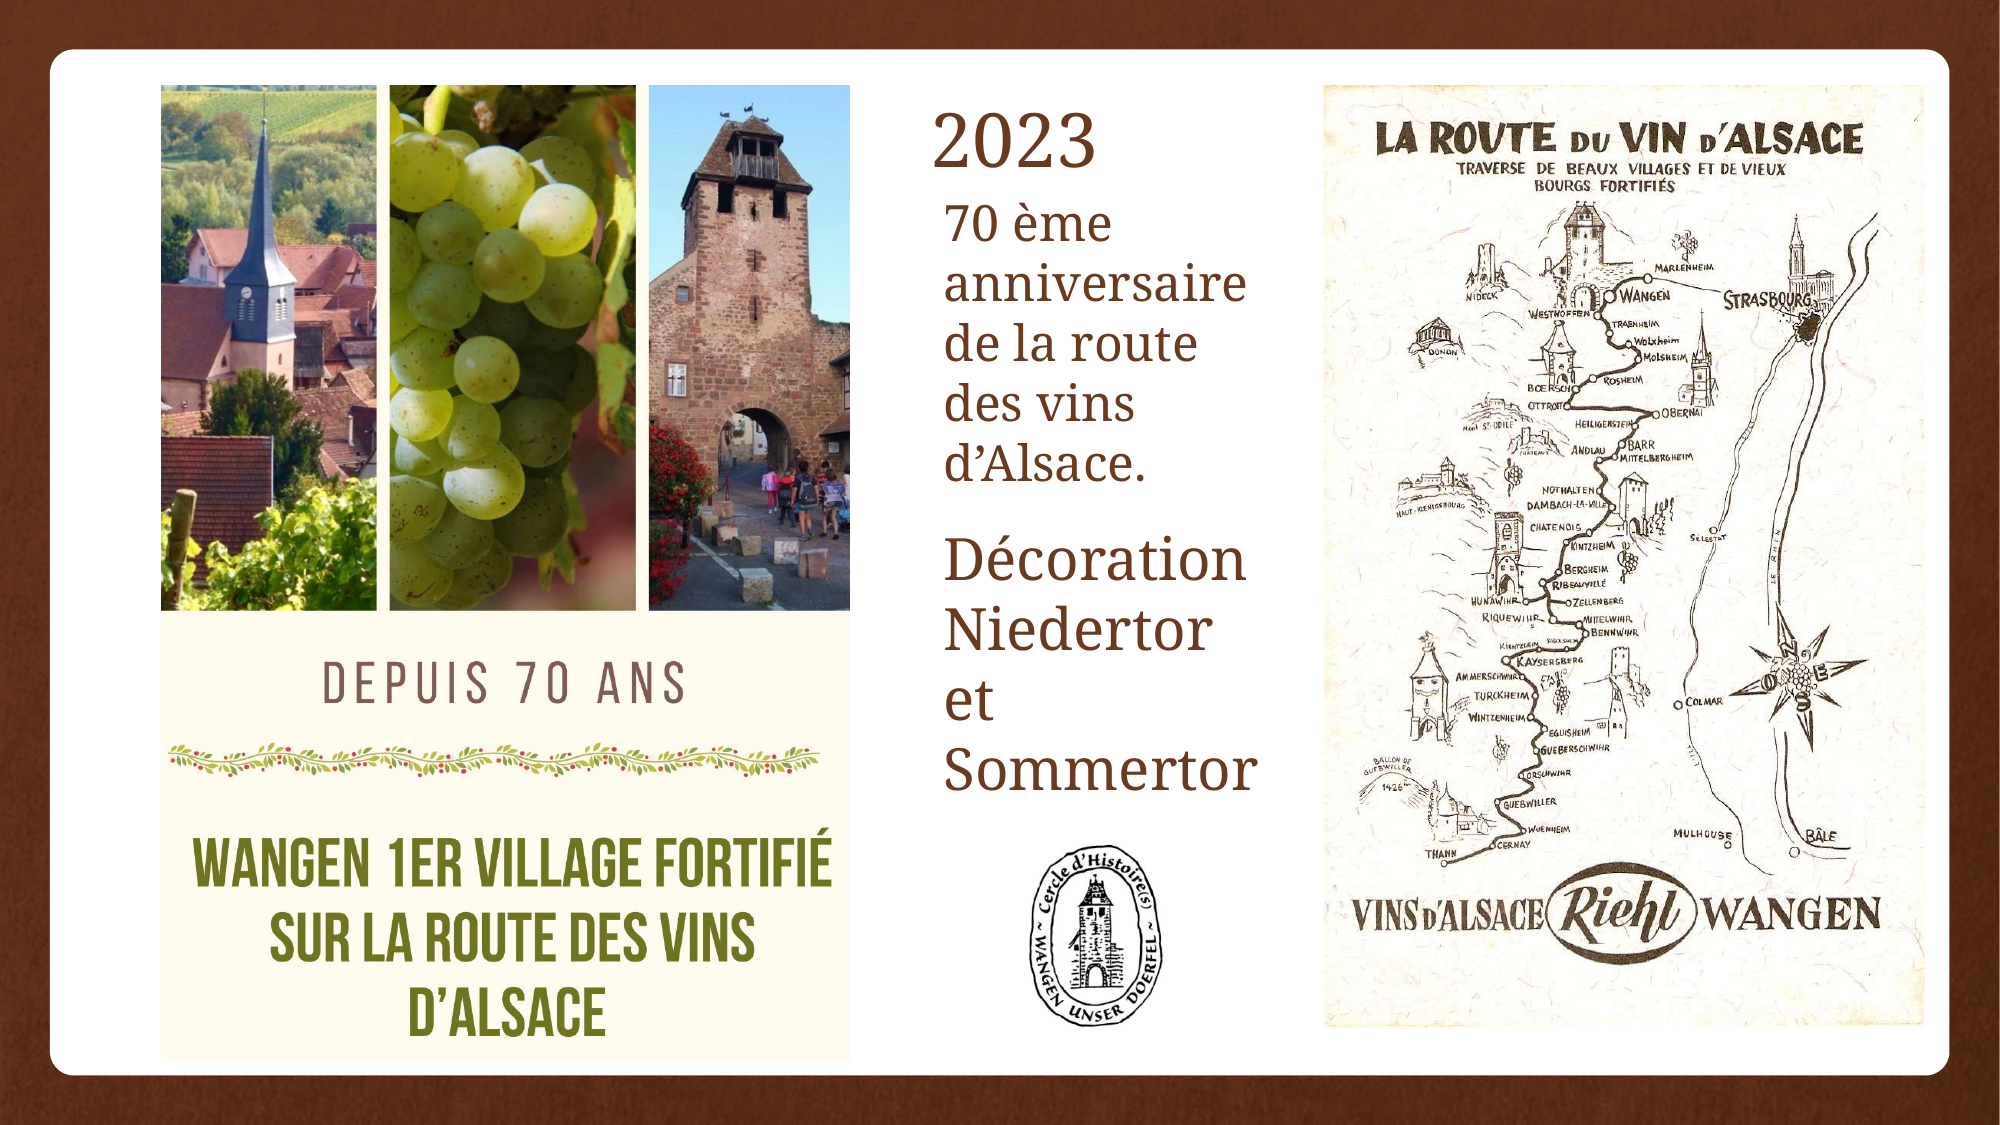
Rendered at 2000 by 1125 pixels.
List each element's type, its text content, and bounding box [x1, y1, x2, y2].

picture [161, 85, 851, 1061]
text_box 2023 [915, 85, 1247, 191]
text_box 70 ème anniversaire de la route des vins d’Alsace. [928, 184, 1284, 500]
picture [1323, 85, 1926, 1029]
text_box Décoration Niedertor et Sommertor [928, 515, 1284, 900]
picture [1003, 842, 1190, 1029]
